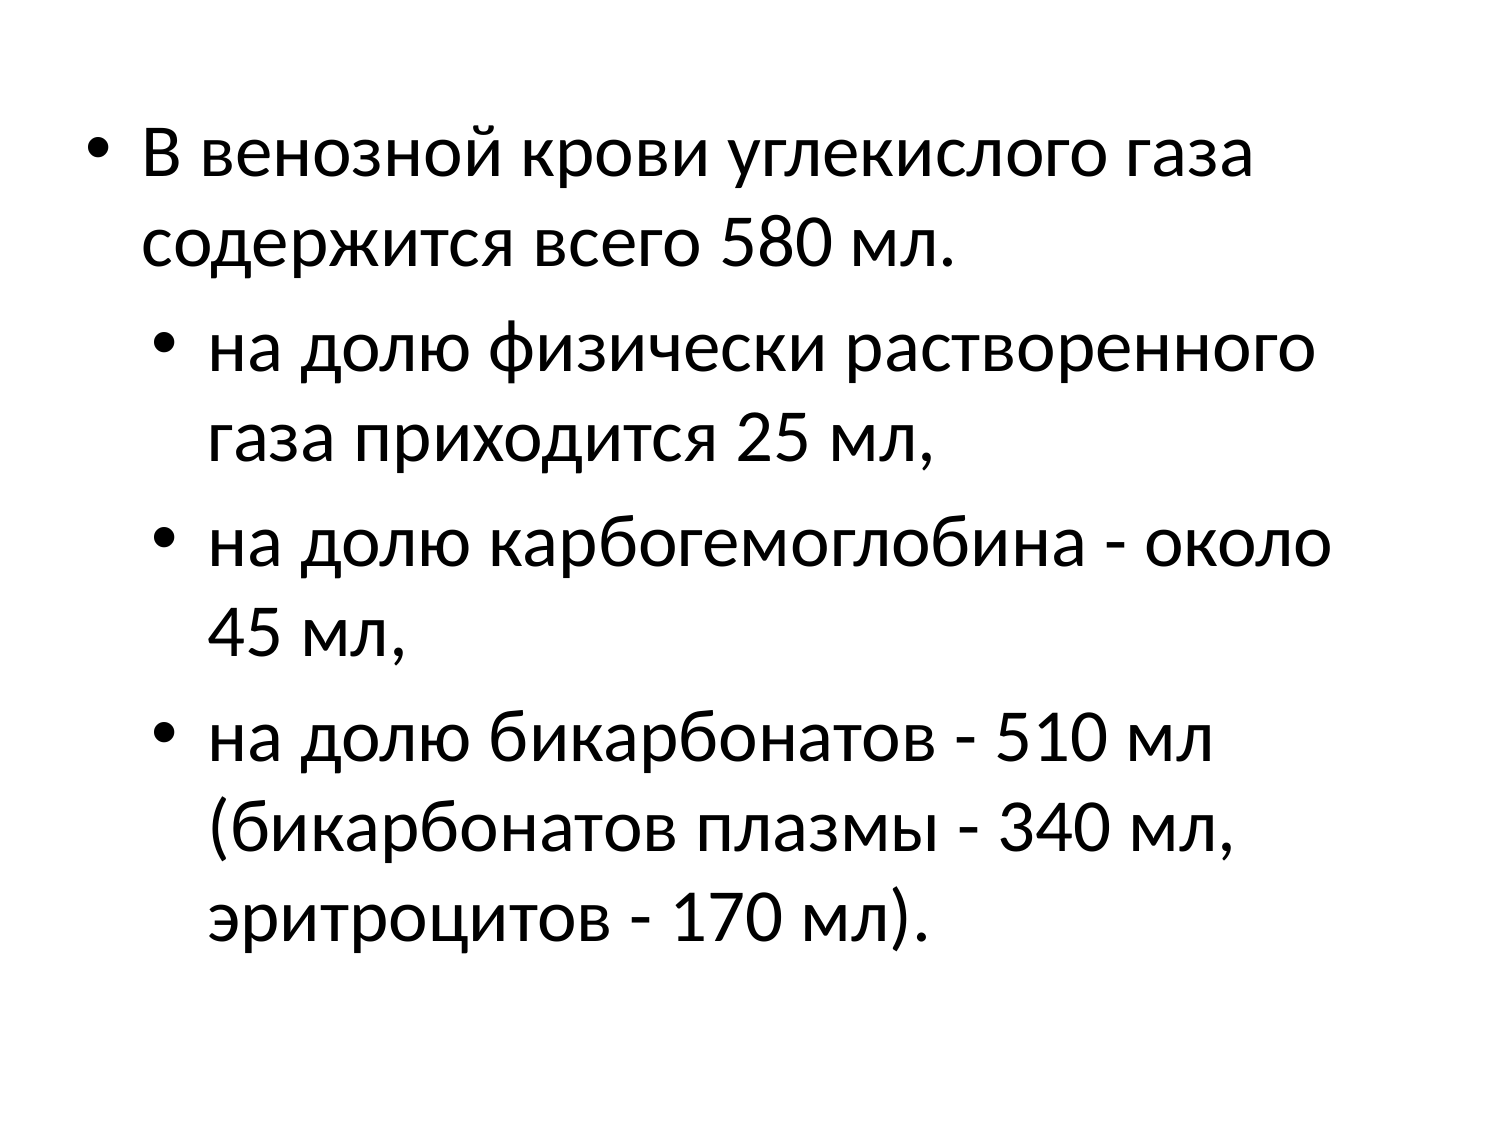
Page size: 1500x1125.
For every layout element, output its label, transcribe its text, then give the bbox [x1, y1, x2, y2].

list В венозной крови углекислого газа содержится всего 580 мл. на долю физически растворенного газа приходится 25 мл, на долю карбогемоглобина - около 45 мл, на долю бикарбонатов - 510 мл (бикарбонатов плазмы - 340 мл, эритроцитов - 170 мл). [70, 93, 1421, 922]
